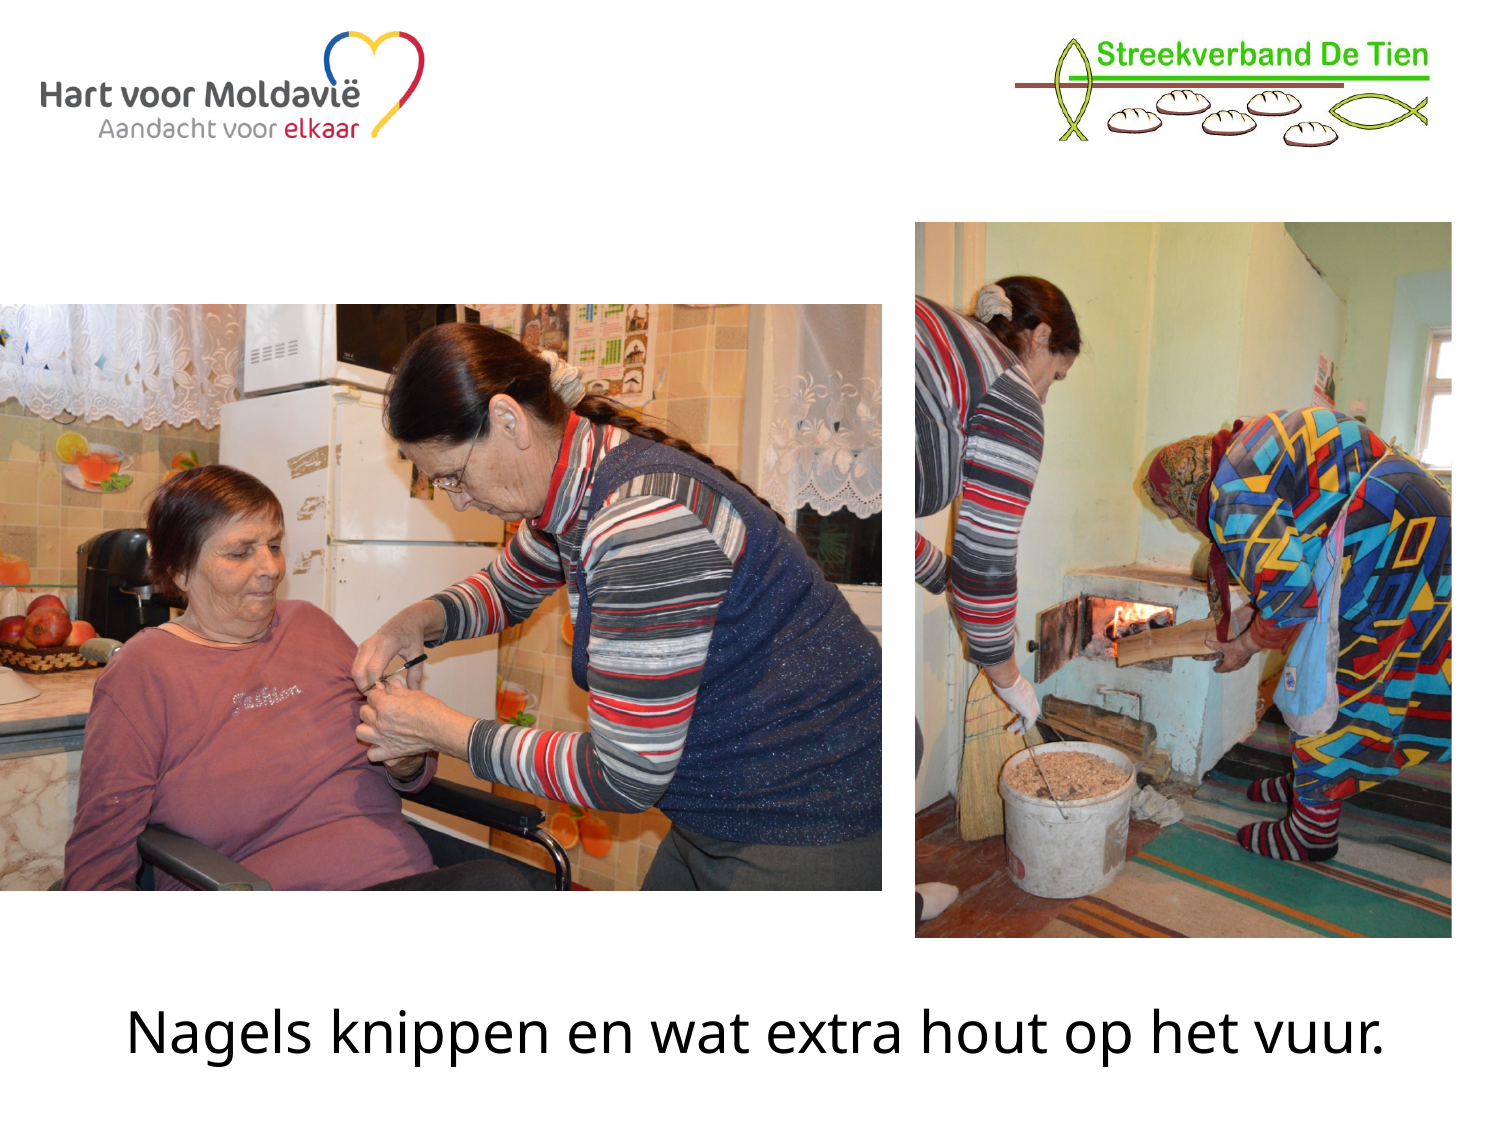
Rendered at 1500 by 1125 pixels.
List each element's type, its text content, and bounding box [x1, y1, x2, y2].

picture [41, 30, 427, 138]
picture [0, 222, 1500, 938]
picture [1009, 30, 1434, 150]
title Nagels knippen en wat extra hout op het vuur. [35, 960, 1477, 1073]
